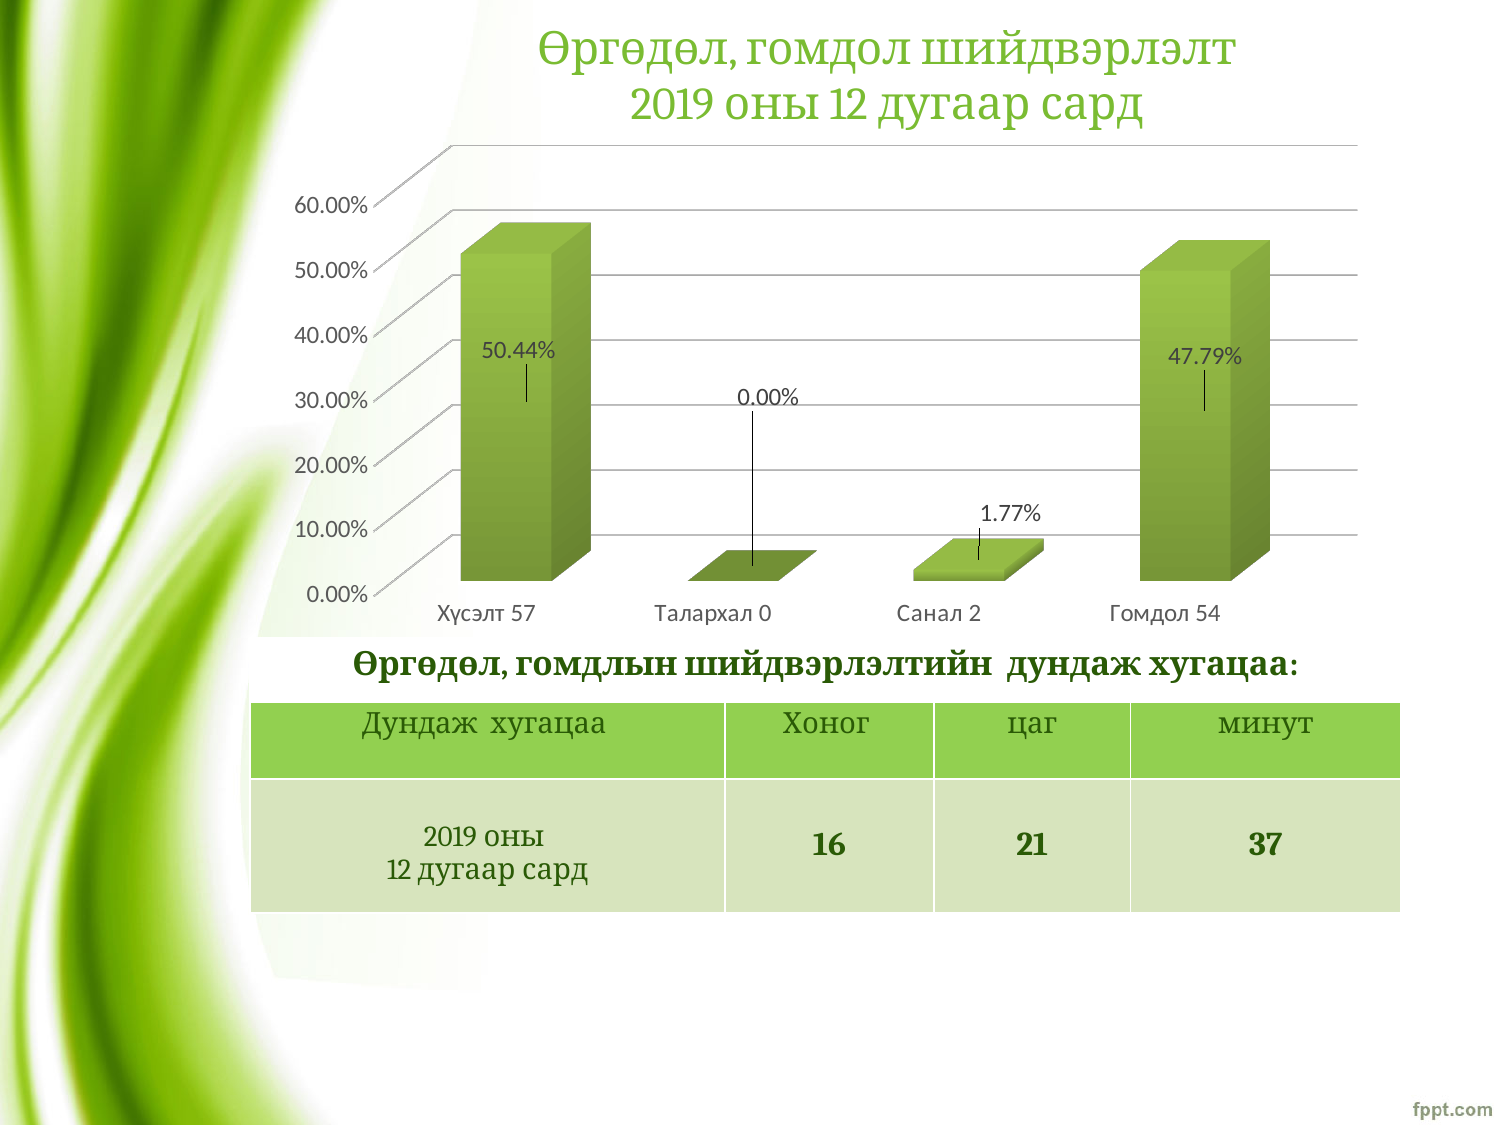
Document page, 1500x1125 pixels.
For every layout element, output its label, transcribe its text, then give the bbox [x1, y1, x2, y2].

table_cell 2019 оны 12 дугаар сард [251, 780, 724, 912]
table_cell цаг [935, 703, 1130, 778]
table_cell Хоног [726, 703, 933, 778]
table_cell 37 [1131, 780, 1400, 912]
chart [250, 135, 1402, 638]
table_cell Дундаж хугацаа [251, 703, 724, 778]
table_cell минут [1131, 703, 1400, 778]
picture [0, 0, 1500, 1125]
title Өргөдөл, гомдол шийдвэрлэлт 2019 оны 12 дугаар сард [349, 11, 1425, 137]
table_cell 21 [935, 780, 1130, 912]
table_header Өргөдөл, гомдлын шийдвэрлэлтийн дундаж хугацаа: [251, 645, 1400, 697]
table_cell 16 [726, 780, 933, 912]
